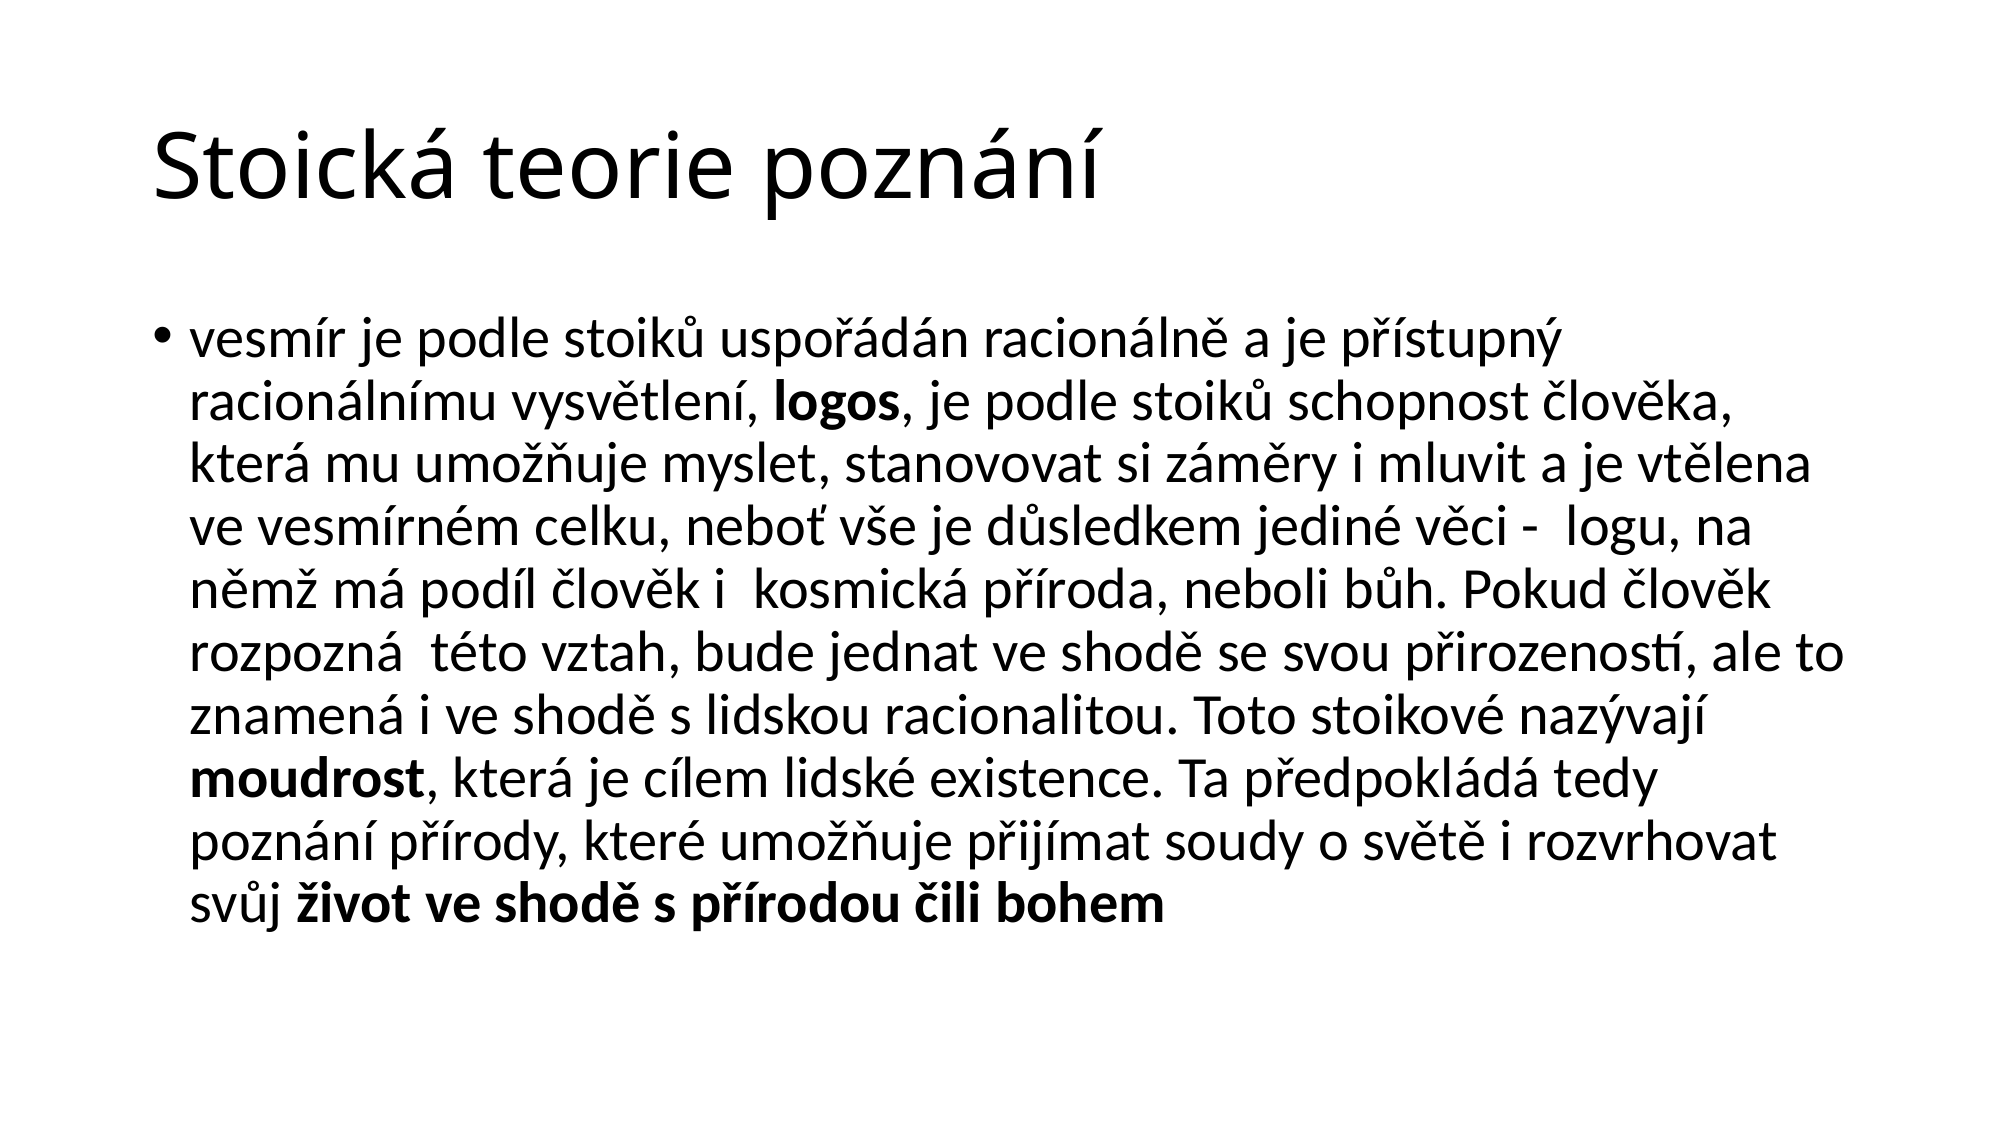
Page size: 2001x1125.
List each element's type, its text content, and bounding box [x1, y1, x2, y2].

title Stoická teorie poznání [137, 59, 1863, 278]
list vesmír je podle stoiků uspořádán racionálně a je přístupný racionálnímu vysvětlení, logos, je podle stoiků schopnost člověka, která mu umožňuje myslet, stanovovat si záměry i mluvit a je vtělena ve vesmírném celku, neboť vše je důsledkem jediné věci - logu, na němž má podíl člověk i kosmická příroda, neboli bůh. Pokud člověk rozpozná této vztah, bude jednat ve shodě se svou přirozeností, ale to znamená i ve shodě s lidskou racionalitou. Toto stoikové nazývají moudrost, která je cílem lidské existence. Ta předpokládá tedy poznání přírody, které umožňuje přijímat soudy o světě i rozvrhovat svůj život ve shodě s přírodou čili bohem [137, 299, 1863, 1014]
